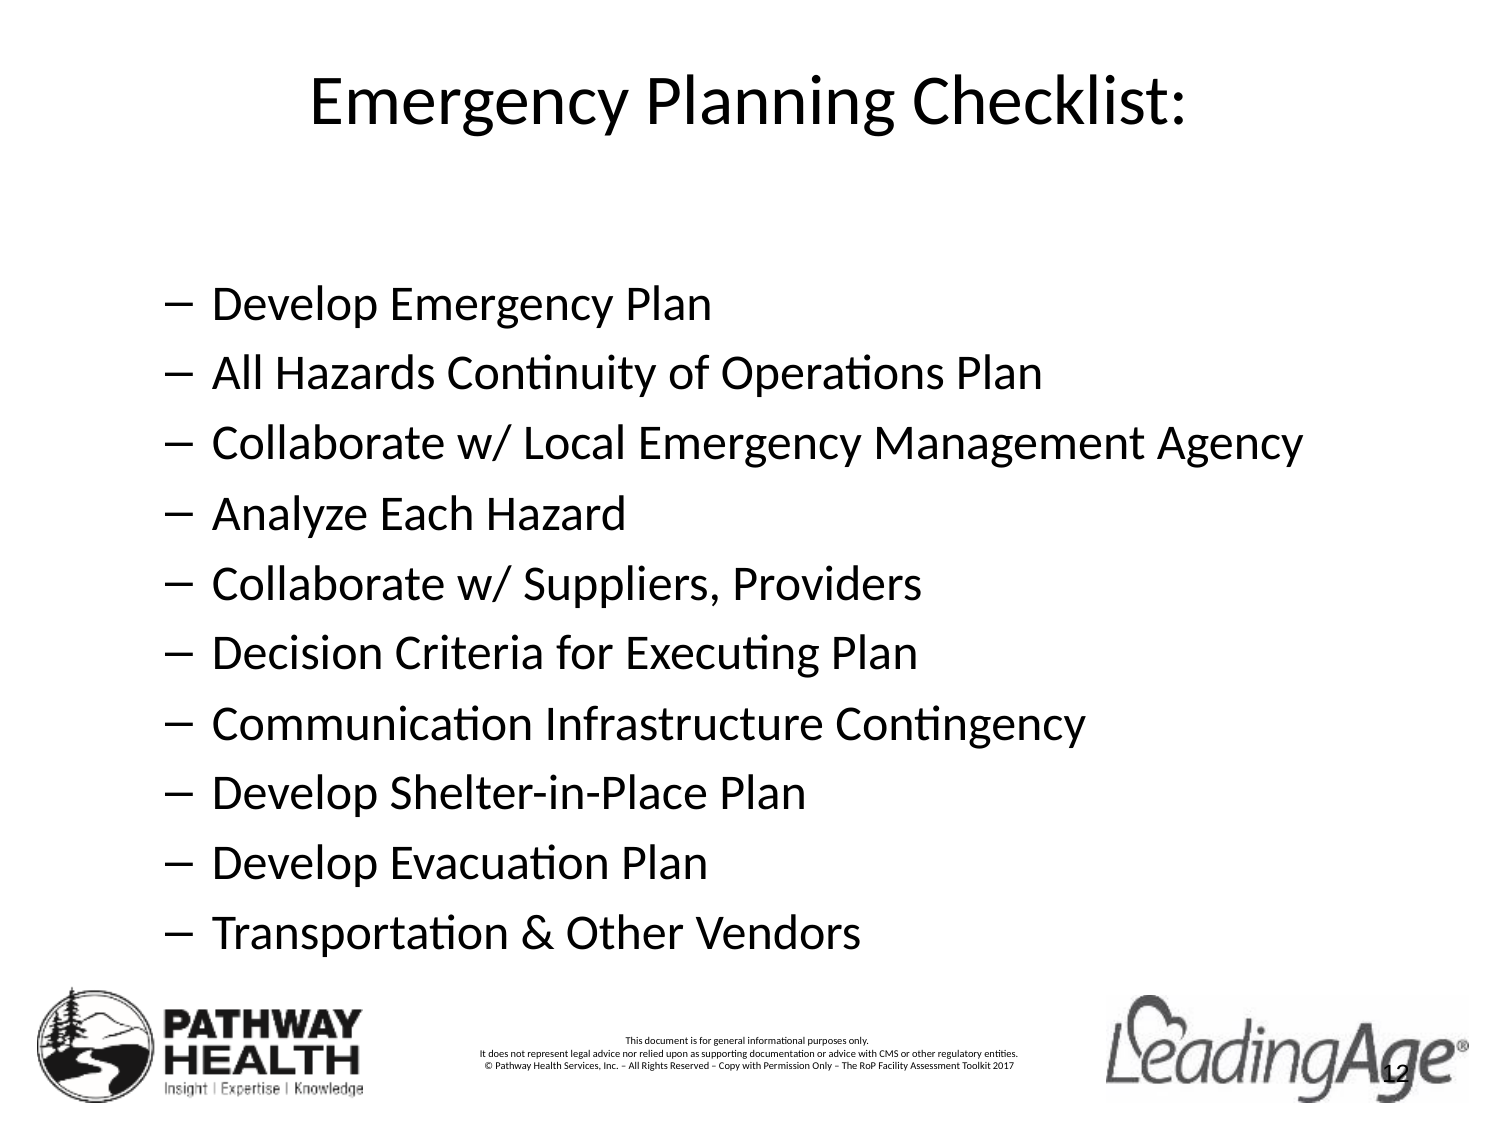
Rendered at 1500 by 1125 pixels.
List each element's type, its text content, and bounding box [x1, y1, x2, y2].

picture [37, 986, 363, 1103]
slide_number 12 [1074, 1042, 1425, 1103]
list Develop Emergency Plan All Hazards Continuity of Operations Plan Collaborate w/ Local Emergency Management Agency Analyze Each Hazard Collaborate w/ Suppliers, Providers Decision Criteria for Executing Plan Communication Infrastructure Contingency Develop Shelter-in-Place Plan Develop Evacuation Plan Transportation & Other Vendors [75, 262, 1425, 1005]
title Emergency Planning Checklist: [75, 45, 1425, 233]
picture [1106, 995, 1469, 1103]
